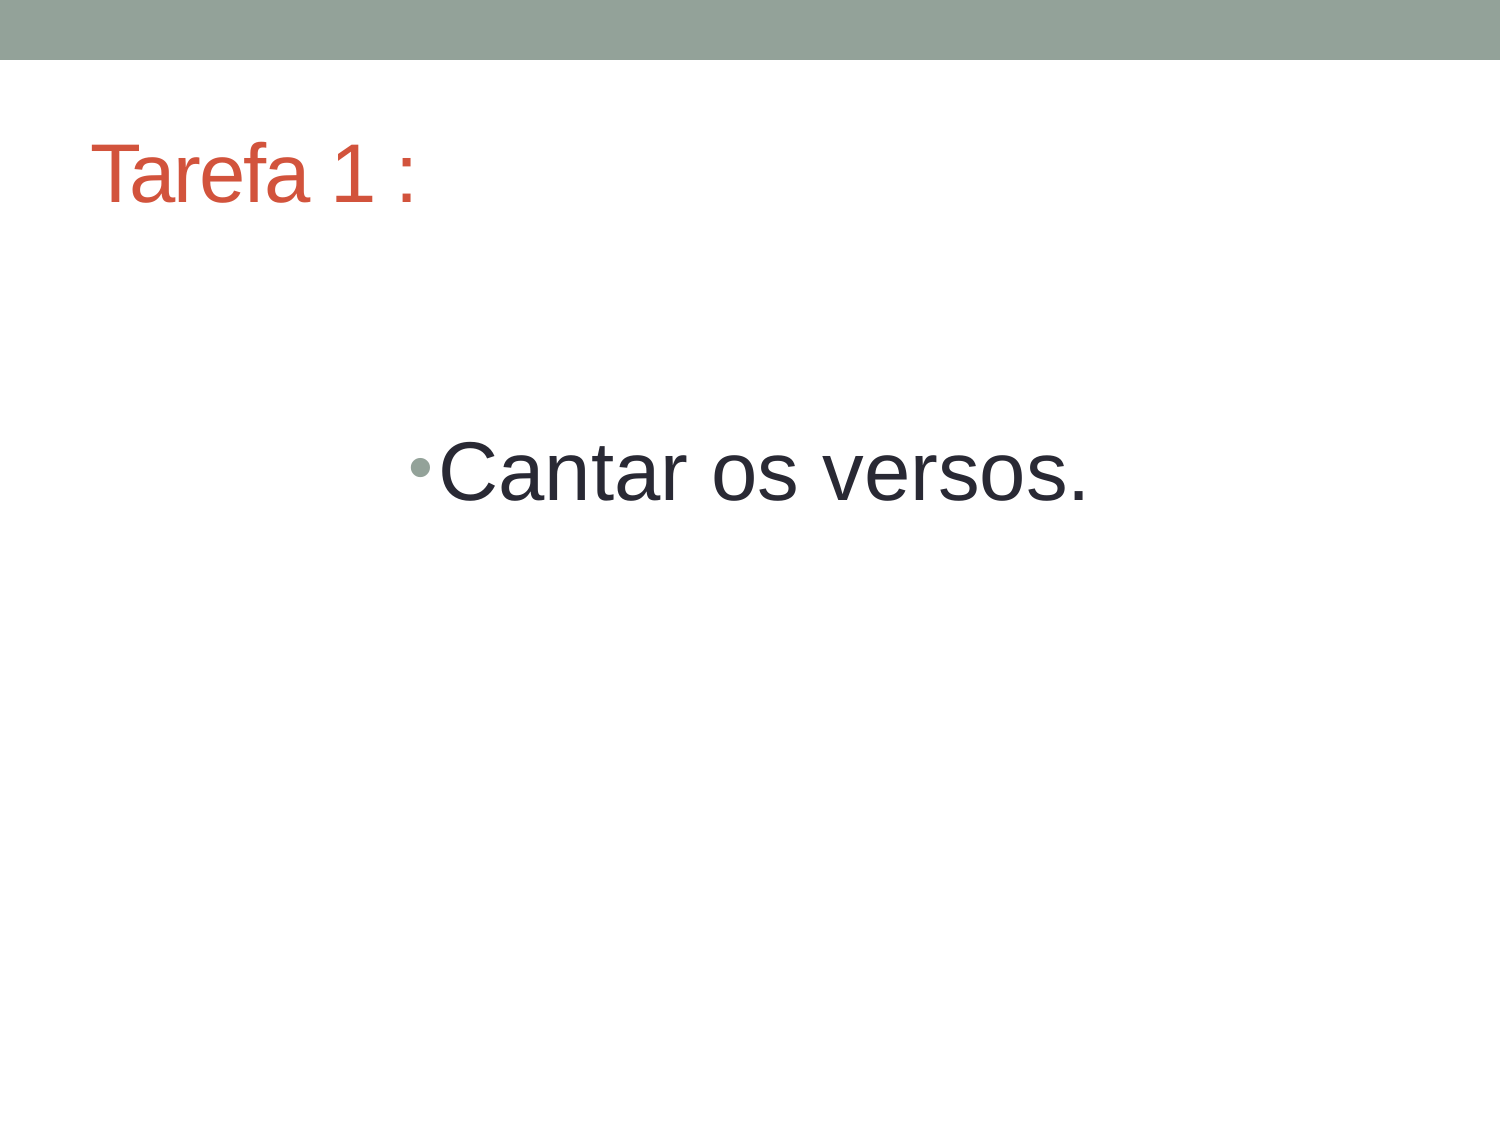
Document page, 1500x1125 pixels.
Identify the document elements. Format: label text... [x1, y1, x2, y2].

list Cantar os versos. [75, 262, 1425, 1063]
title Tarefa 1 : [75, 87, 1425, 250]
